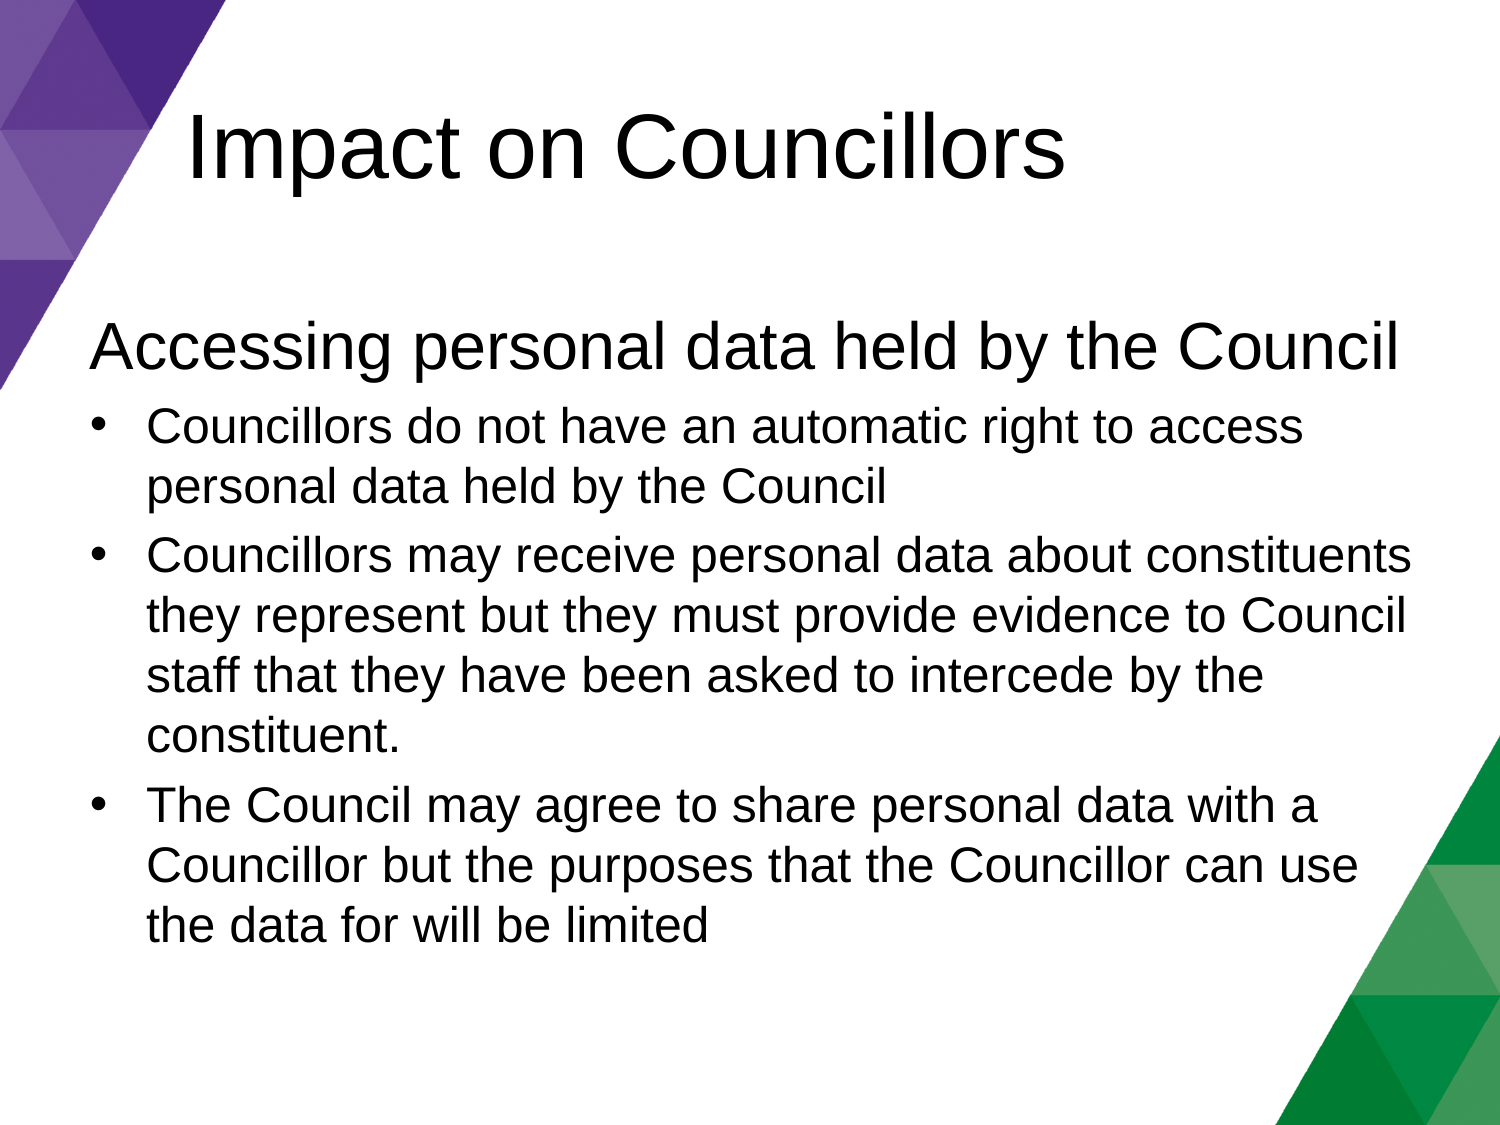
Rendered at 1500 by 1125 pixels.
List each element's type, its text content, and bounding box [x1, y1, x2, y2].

picture [0, 0, 226, 390]
list Accessing personal data held by the Council Councillors do not have an automatic right to access personal data held by the Council Councillors may receive personal data about constituents they represent but they must provide evidence to Council staff that they have been asked to intercede by the constituent. The Council may agree to share personal data with a Councillor but the purposes that the Councillor can use the data for will be limited [74, 196, 1447, 780]
title Impact on Councillors [171, 66, 1457, 218]
picture [1275, 735, 1500, 1125]
